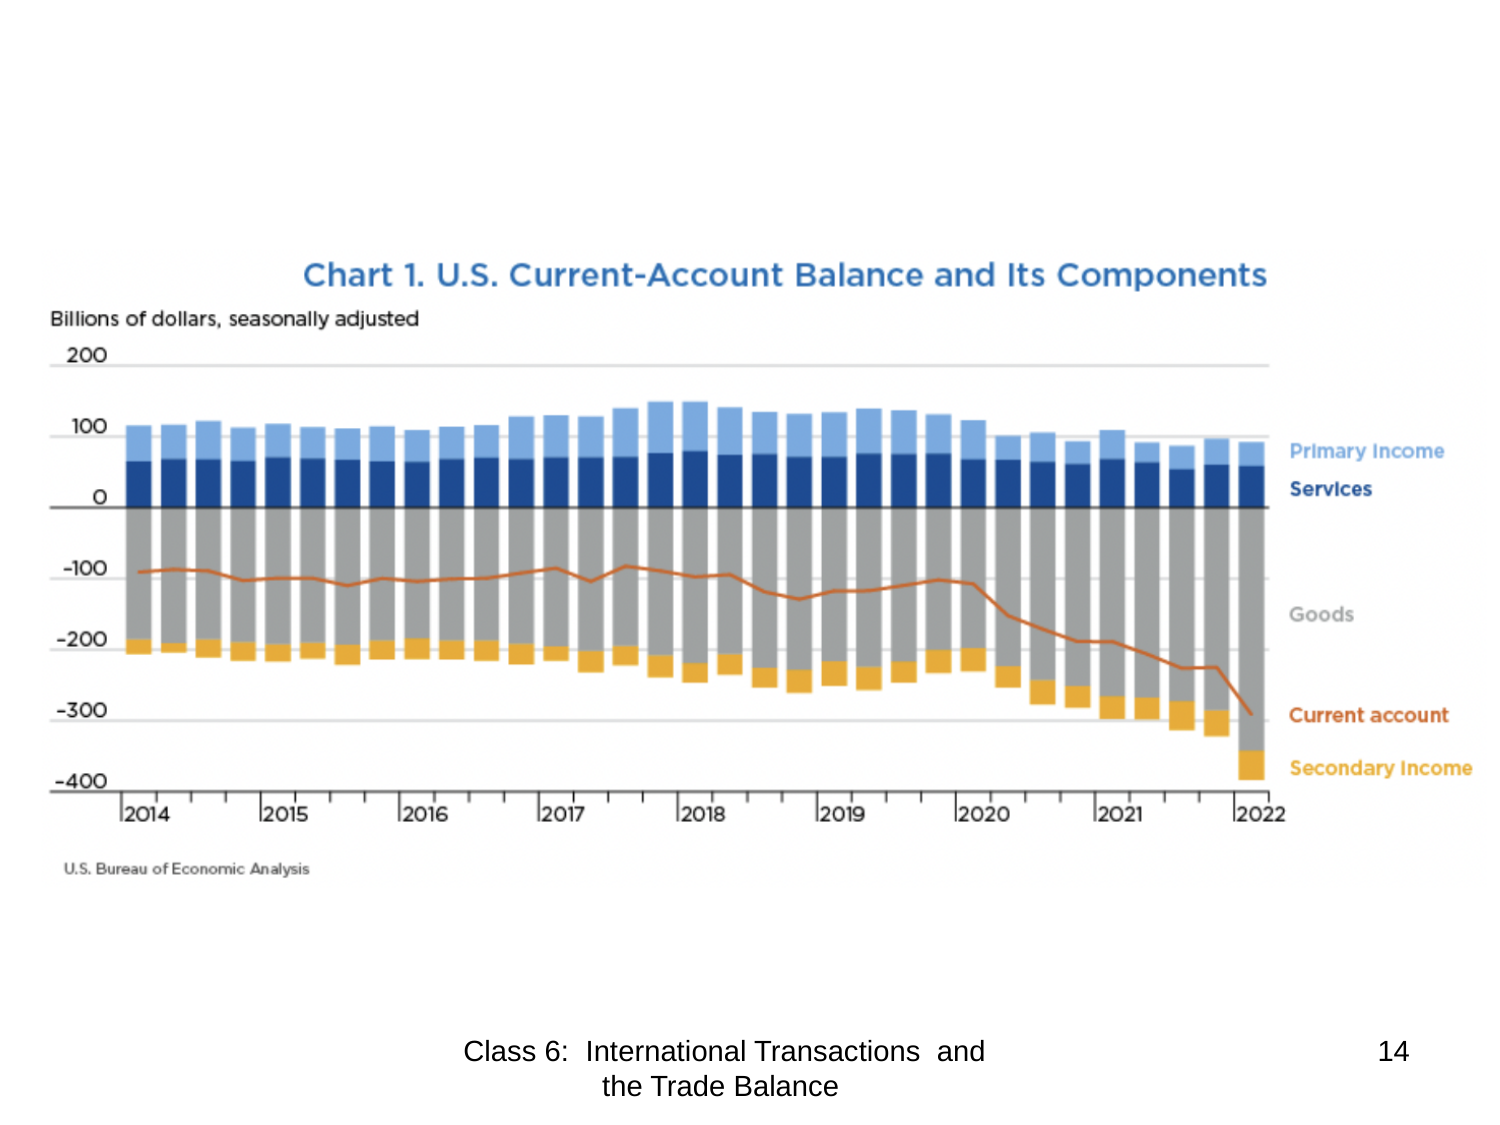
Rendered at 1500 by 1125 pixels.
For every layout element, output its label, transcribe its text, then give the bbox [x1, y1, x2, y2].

slide_number 14 [1074, 1024, 1426, 1103]
footer Class 6: International Transactions and the Trade Balance [437, 1024, 1013, 1103]
picture [41, 249, 1488, 888]
